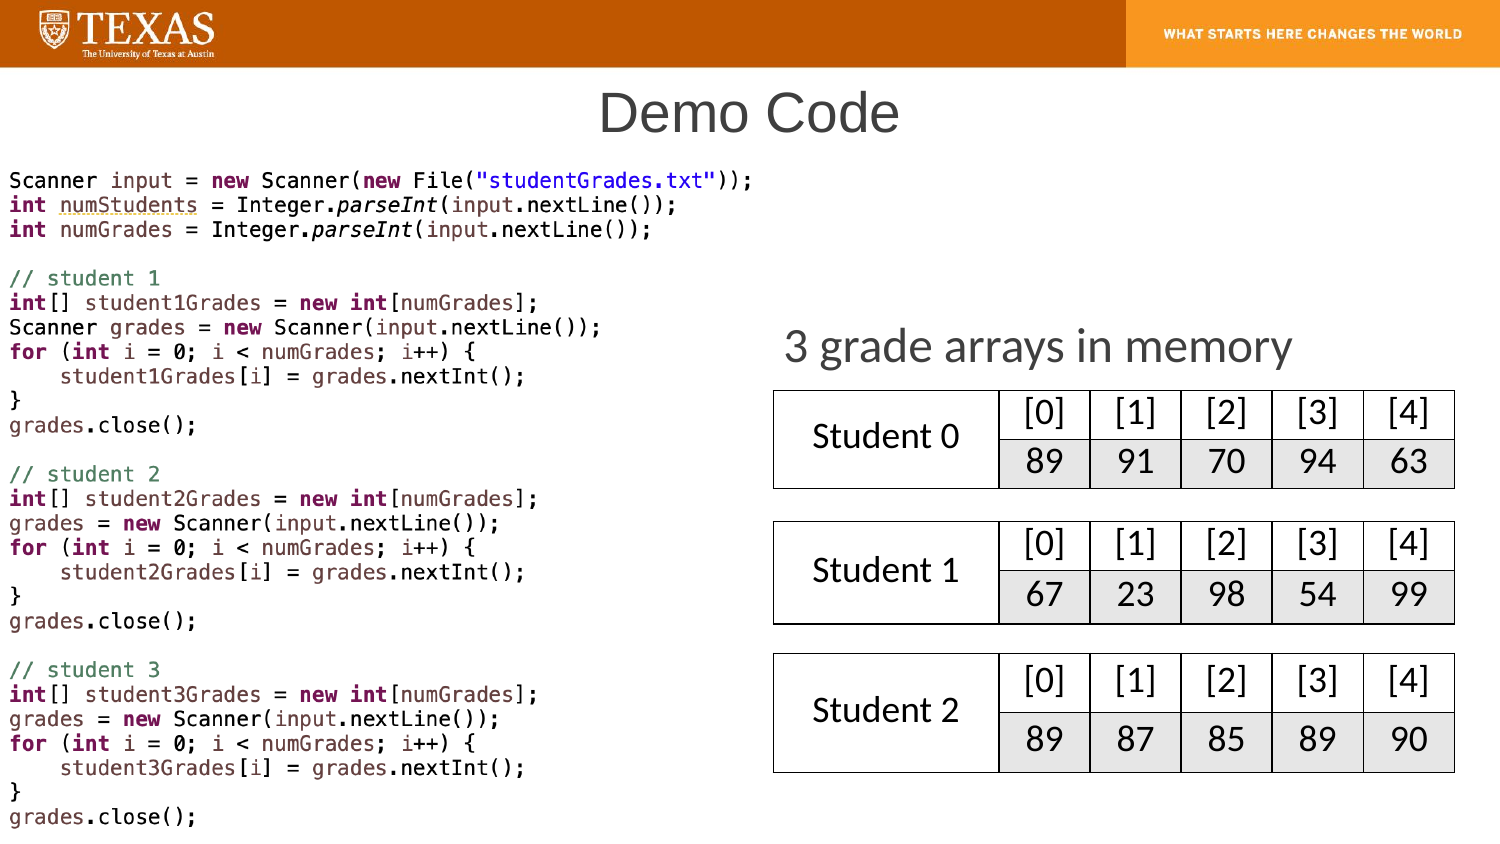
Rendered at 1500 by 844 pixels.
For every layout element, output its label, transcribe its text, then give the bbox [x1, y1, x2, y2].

table_cell 85 [1182, 713, 1271, 772]
table_header [1] [1091, 522, 1180, 570]
table_header [4] [1364, 654, 1454, 712]
table_cell 89 [1000, 440, 1089, 488]
table_header [2] [1182, 654, 1271, 712]
table_cell 89 [1000, 713, 1089, 772]
table_cell 70 [1182, 440, 1271, 488]
table_header [3] [1273, 522, 1363, 570]
table_cell 87 [1091, 713, 1180, 772]
table_cell 98 [1182, 571, 1271, 623]
table_cell 89 [1273, 713, 1363, 772]
table_cell 54 [1273, 571, 1363, 623]
table_header Student 2 [774, 654, 998, 772]
table_header [4] [1364, 391, 1454, 439]
table_header Student 0 [774, 391, 998, 488]
table_header [2] [1182, 522, 1271, 570]
table_header [3] [1273, 654, 1363, 712]
table_header [4] [1364, 522, 1454, 570]
table_header [3] [1273, 391, 1363, 439]
title Demo Code [75, 67, 1425, 152]
table_header [0] [1000, 654, 1089, 712]
table_header [1] [1091, 391, 1180, 439]
list 3 grade arrays in memory [773, 318, 1500, 383]
table_cell 67 [1000, 571, 1089, 623]
table_cell 91 [1091, 440, 1180, 488]
table_cell 94 [1273, 440, 1363, 488]
table_header [1] [1091, 654, 1180, 712]
table_header [0] [1000, 522, 1089, 570]
table_cell 90 [1364, 713, 1454, 772]
table_header Student 1 [774, 522, 998, 623]
table_cell 99 [1364, 571, 1454, 623]
table_cell 23 [1091, 571, 1180, 623]
table_header [0] [1000, 391, 1089, 439]
picture [0, 0, 1500, 844]
table_header [2] [1182, 391, 1271, 439]
table_cell 63 [1364, 440, 1454, 488]
